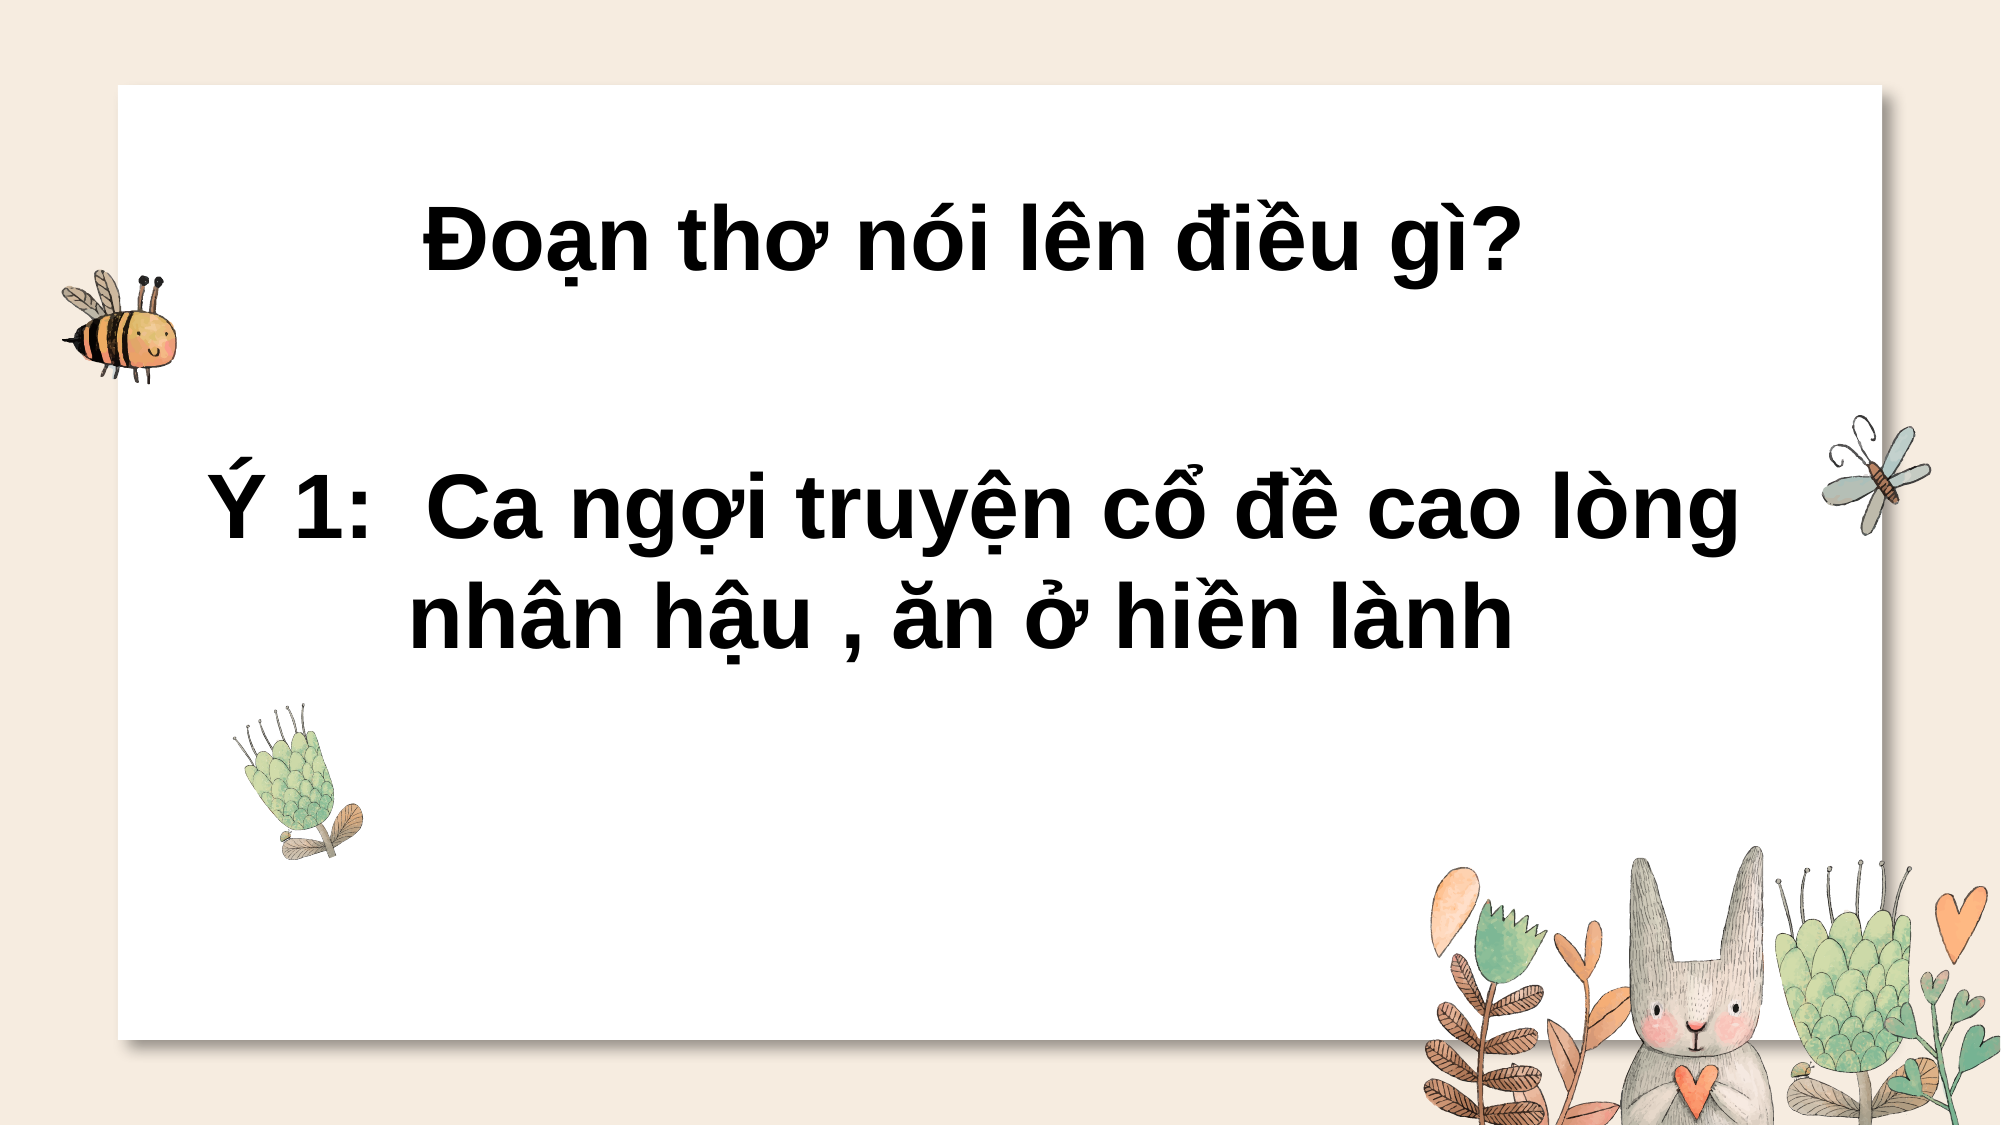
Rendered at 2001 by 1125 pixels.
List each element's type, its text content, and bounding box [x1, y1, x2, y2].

text_box Đoạn thơ nói lên điều gì? [181, 171, 1770, 360]
text_box Ý 1: Ca ngợi truyện cổ đề cao lòng nhân hậu , ăn ở hiền lành [181, 439, 1770, 628]
